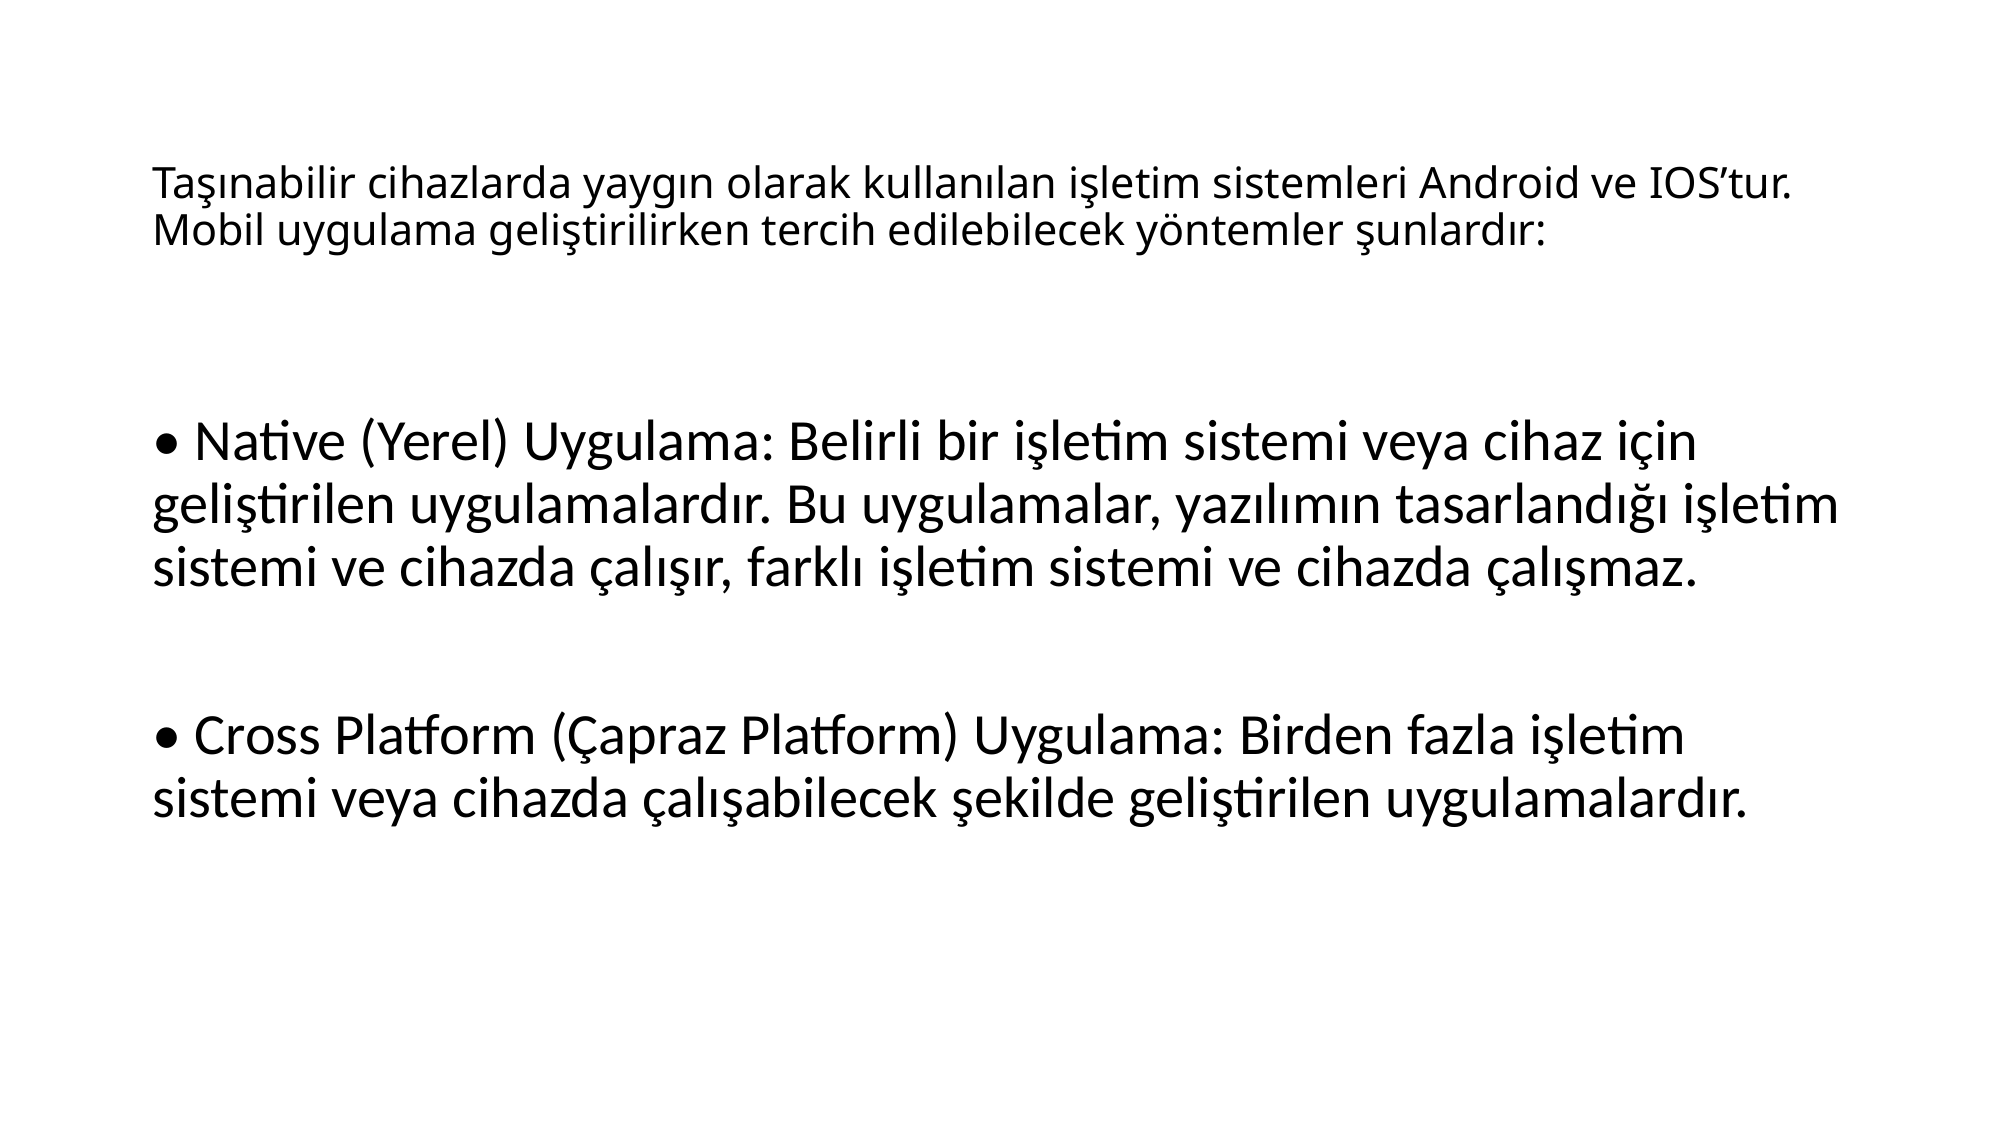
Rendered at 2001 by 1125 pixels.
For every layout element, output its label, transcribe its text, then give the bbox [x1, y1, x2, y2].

title Taşınabilir cihazlarda yaygın olarak kullanılan işletim sistemleri Android ve IOS’tur. Mobil uygulama geliştirilirken tercih edilebilecek yöntemler şunlardır: [137, 138, 1863, 278]
list • Native (Yerel) Uygulama: Belirli bir işletim sistemi veya cihaz için geliştirilen uygulamalardır. Bu uygulamalar, yazılımın tasarlandığı işletim sistemi ve cihazda çalışır, farklı işletim sistemi ve cihazda çalışmaz. • Cross Platform (Çapraz Platform) Uygulama: Birden fazla işletim sistemi veya cihazda çalışabilecek şekilde geliştirilen uygulamalardır. [137, 402, 1863, 1014]
